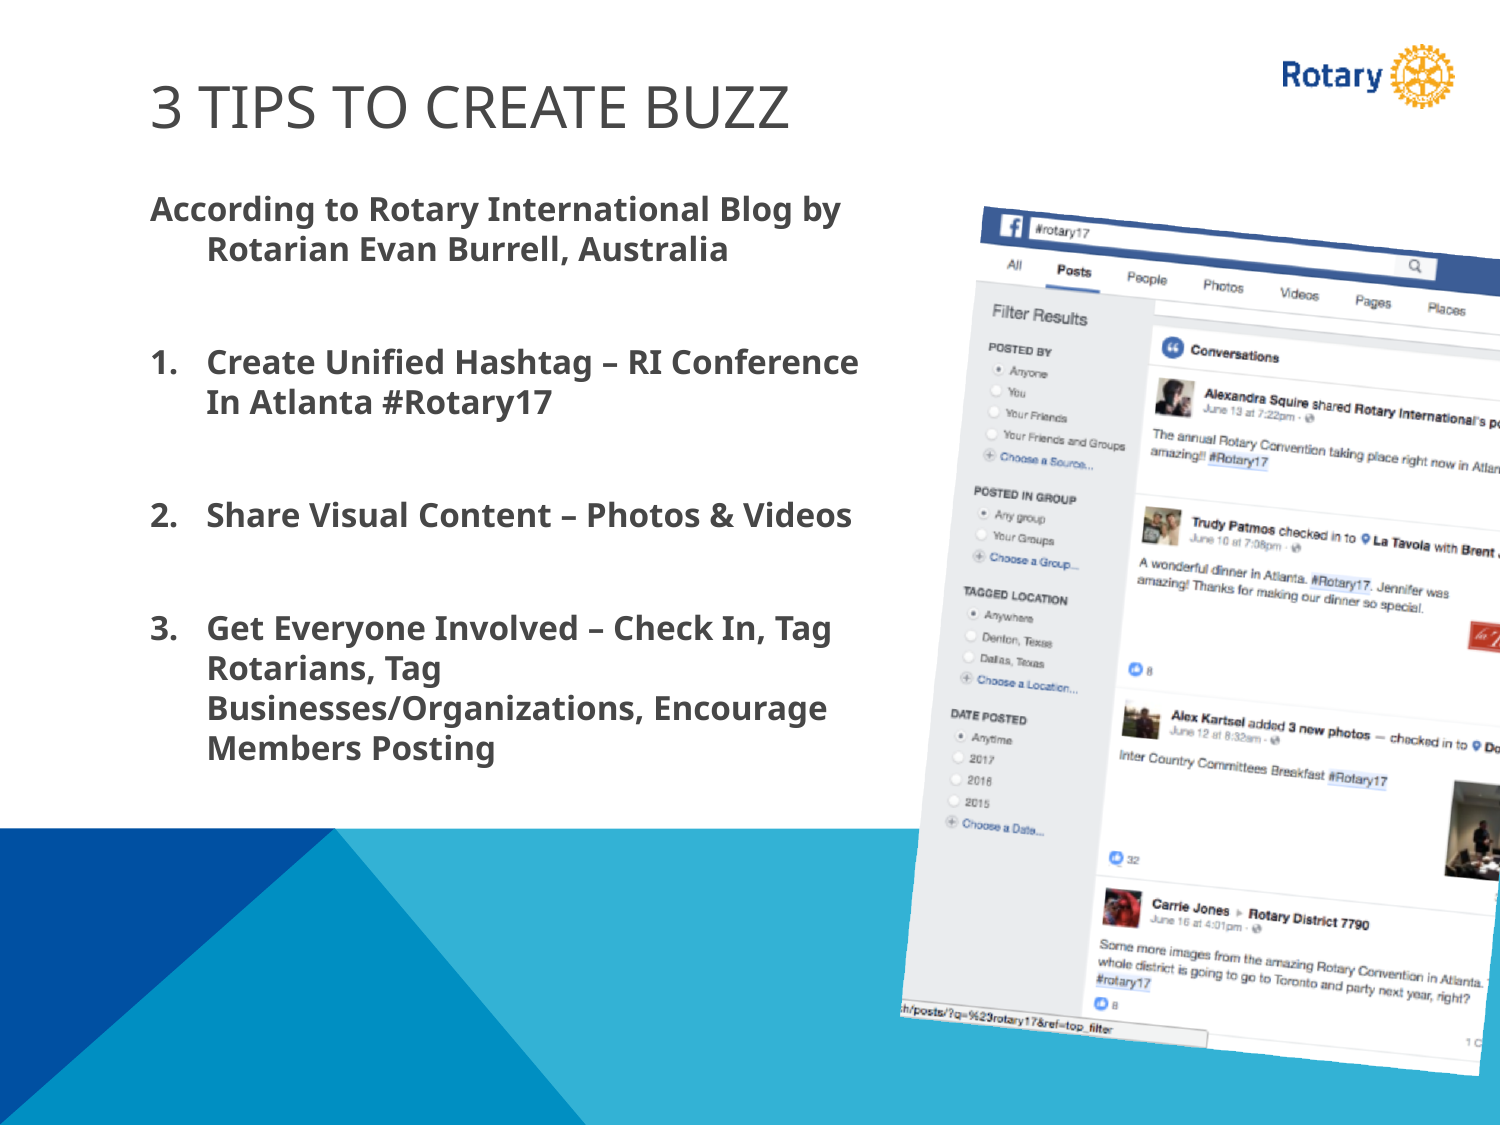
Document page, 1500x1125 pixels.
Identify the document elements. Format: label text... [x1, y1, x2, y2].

title 3 Tips To Create Buzz [135, 60, 1369, 150]
picture [1282, 44, 1455, 110]
list According to Rotary International Blog by Rotarian Evan Burrell, Australia Create Unified Hashtag – RI Conference In Atlanta #Rotary17 Share Visual Content – Photos & Videos Get Everyone Involved – Check In, Tag Rotarians, Tag Businesses/Organizations, Encourage Members Posting [135, 180, 900, 768]
picture [901, 207, 1500, 1076]
